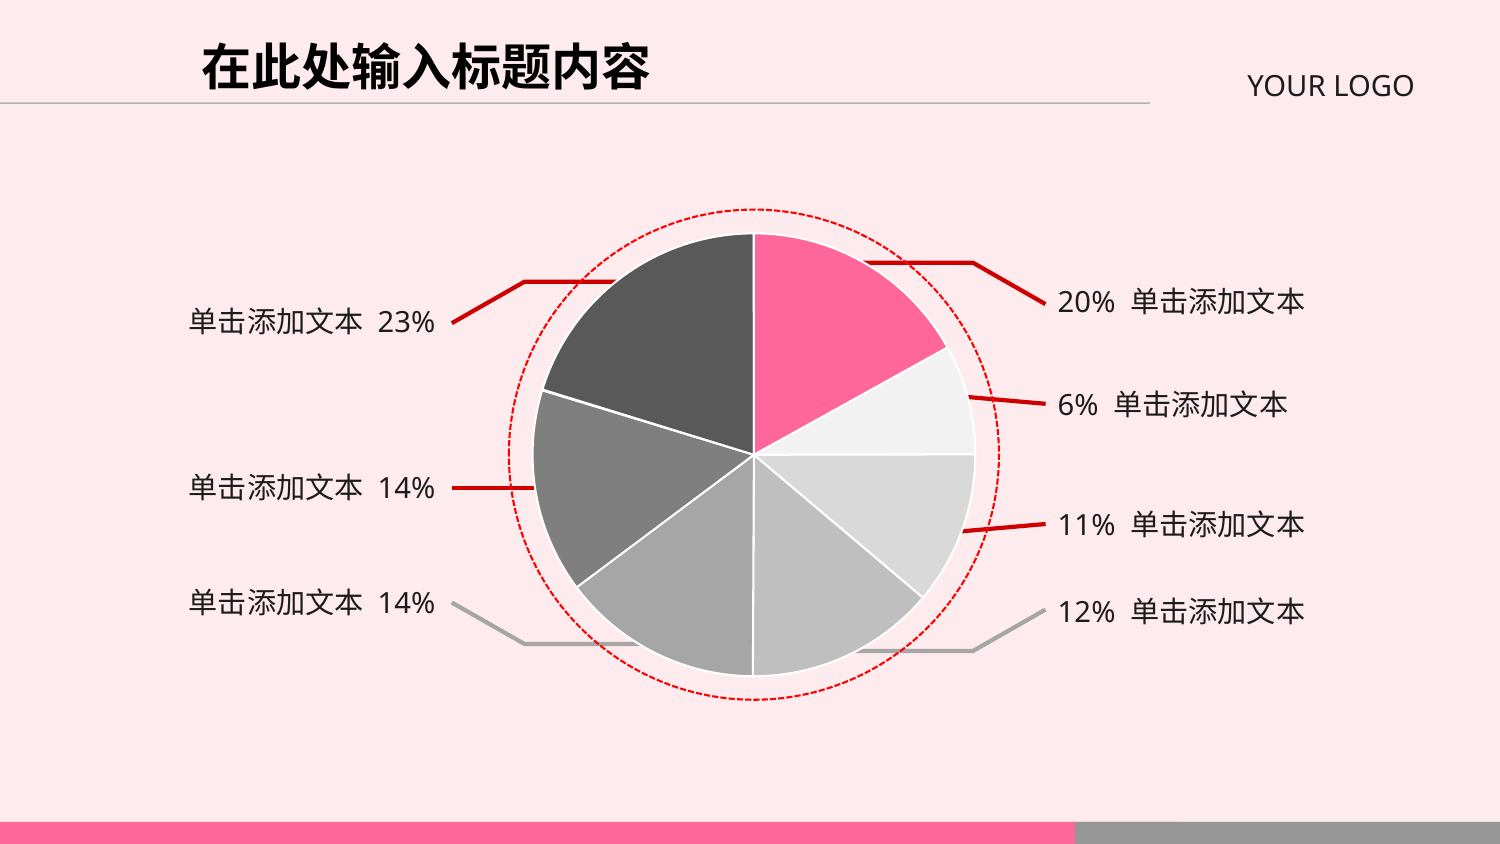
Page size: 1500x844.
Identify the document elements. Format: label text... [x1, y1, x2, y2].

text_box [62, 281, 527, 645]
text_box [653, 209, 855, 231]
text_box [980, 262, 1434, 652]
text_box 在此处输入标题内容 [137, 28, 716, 103]
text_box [532, 233, 976, 677]
picture [0, 0, 1500, 821]
text_box [670, 685, 838, 700]
